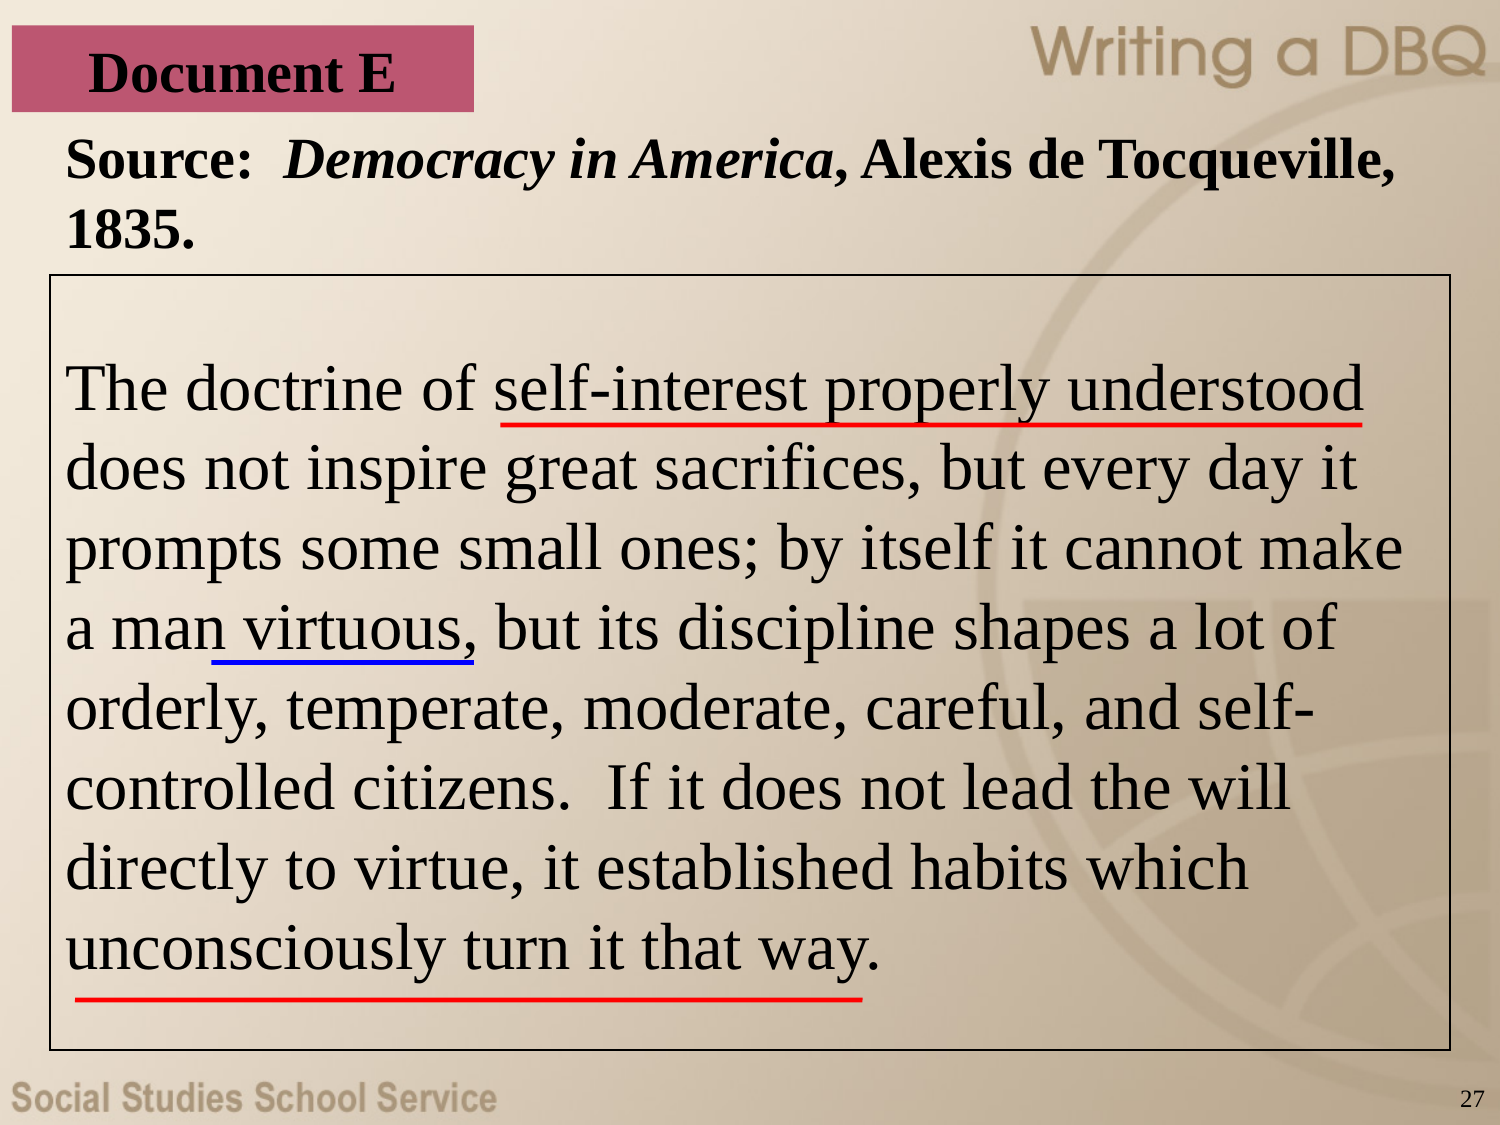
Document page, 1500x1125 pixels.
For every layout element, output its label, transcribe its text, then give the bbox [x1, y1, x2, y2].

list Source: Democracy in America, Alexis de Tocqueville, 1835. The doctrine of self-interest properly understood does not inspire great sacrifices, but every day it prompts some small ones; by itself it cannot make a man virtuous, but its discipline shapes a lot of orderly, temperate, moderate, careful, and self-controlled citizens. If it does not lead the will directly to virtue, it established habits which unconsciously turn it that way. [49, 112, 1451, 213]
text_box [50, 275, 1450, 1050]
picture [0, 0, 1500, 1125]
title Document E [11, 25, 475, 113]
slide_number 27 [1187, 1074, 1500, 1101]
